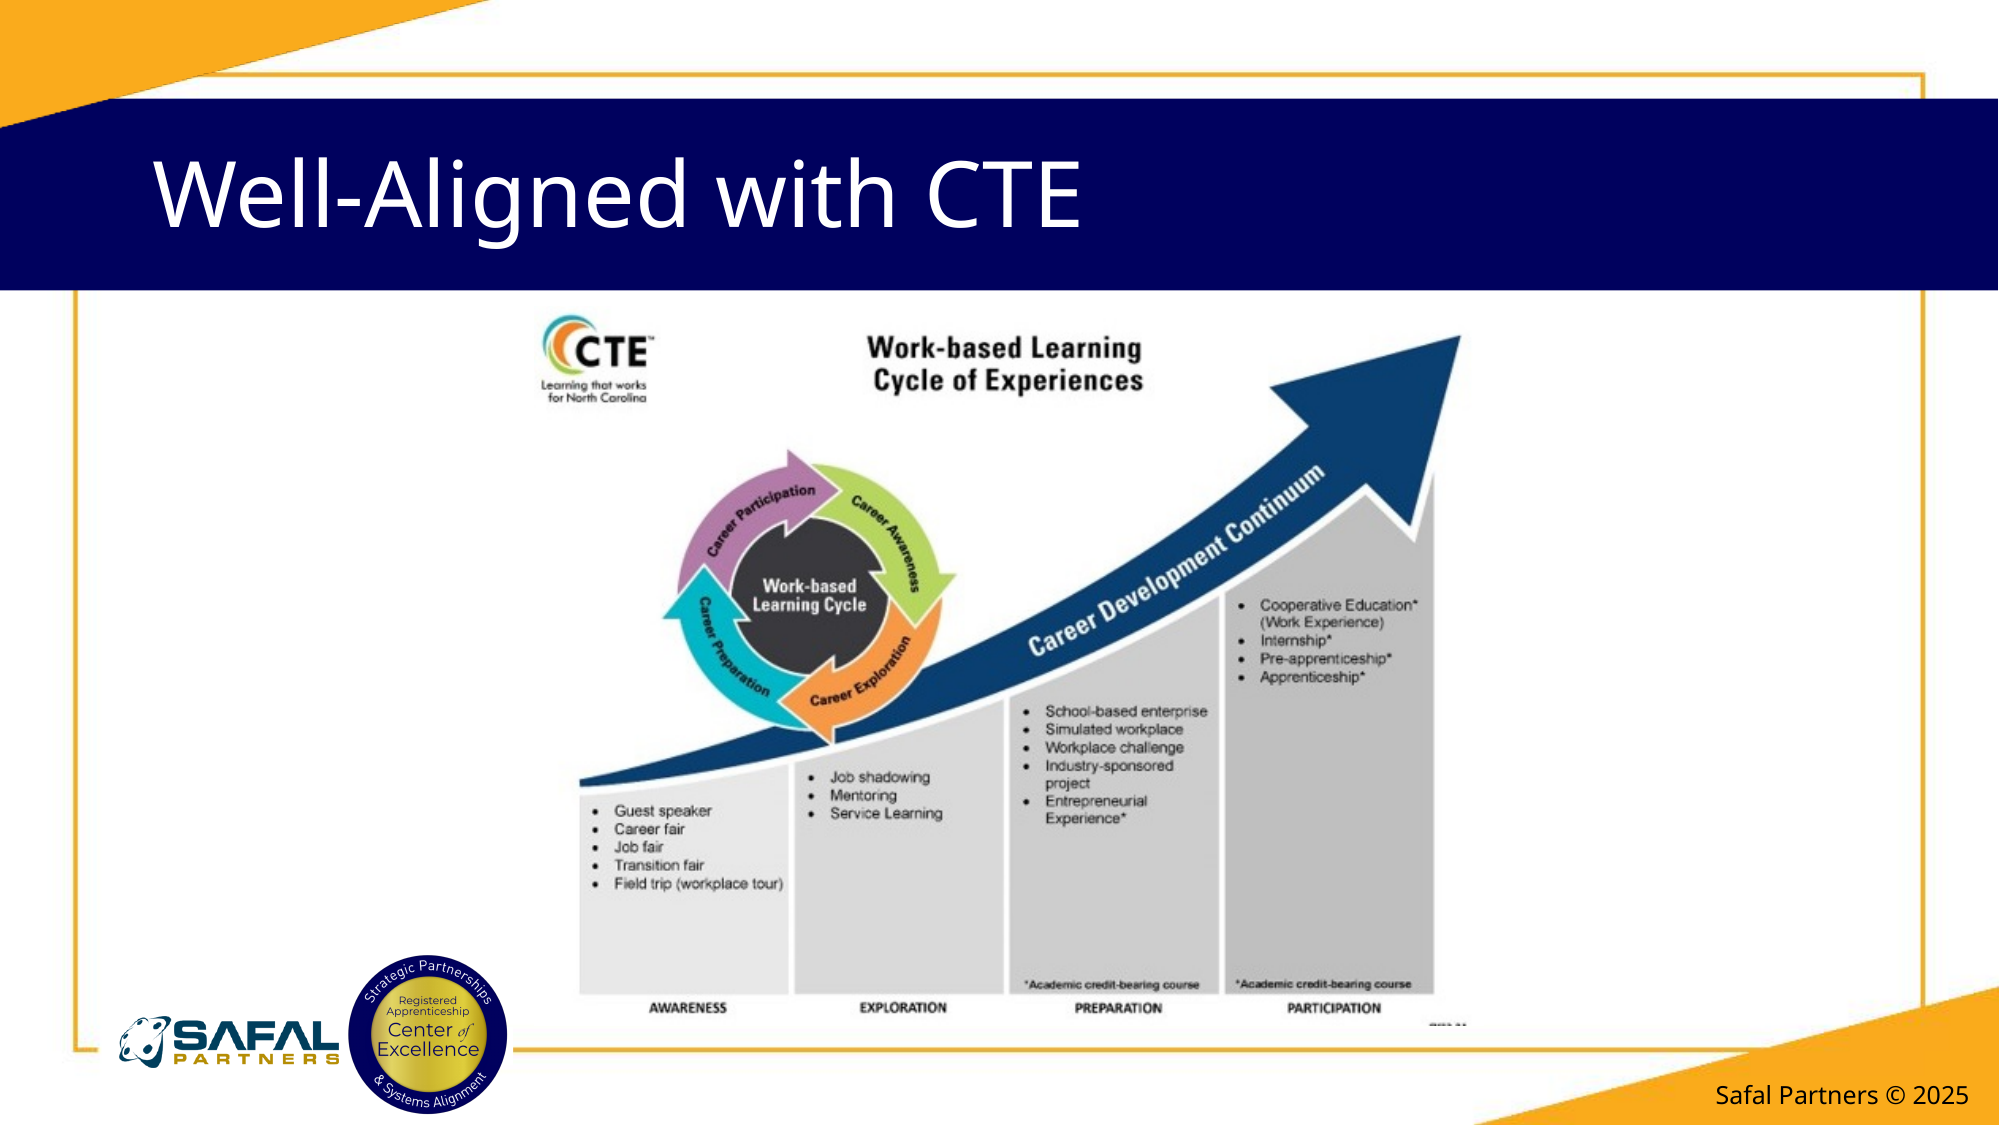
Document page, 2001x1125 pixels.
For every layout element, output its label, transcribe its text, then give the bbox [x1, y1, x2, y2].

title Well-Aligned with CTE [137, 88, 1863, 307]
text_box Safal Partners © 2025 [1439, 1065, 1985, 1125]
picture [0, 0, 1999, 1125]
